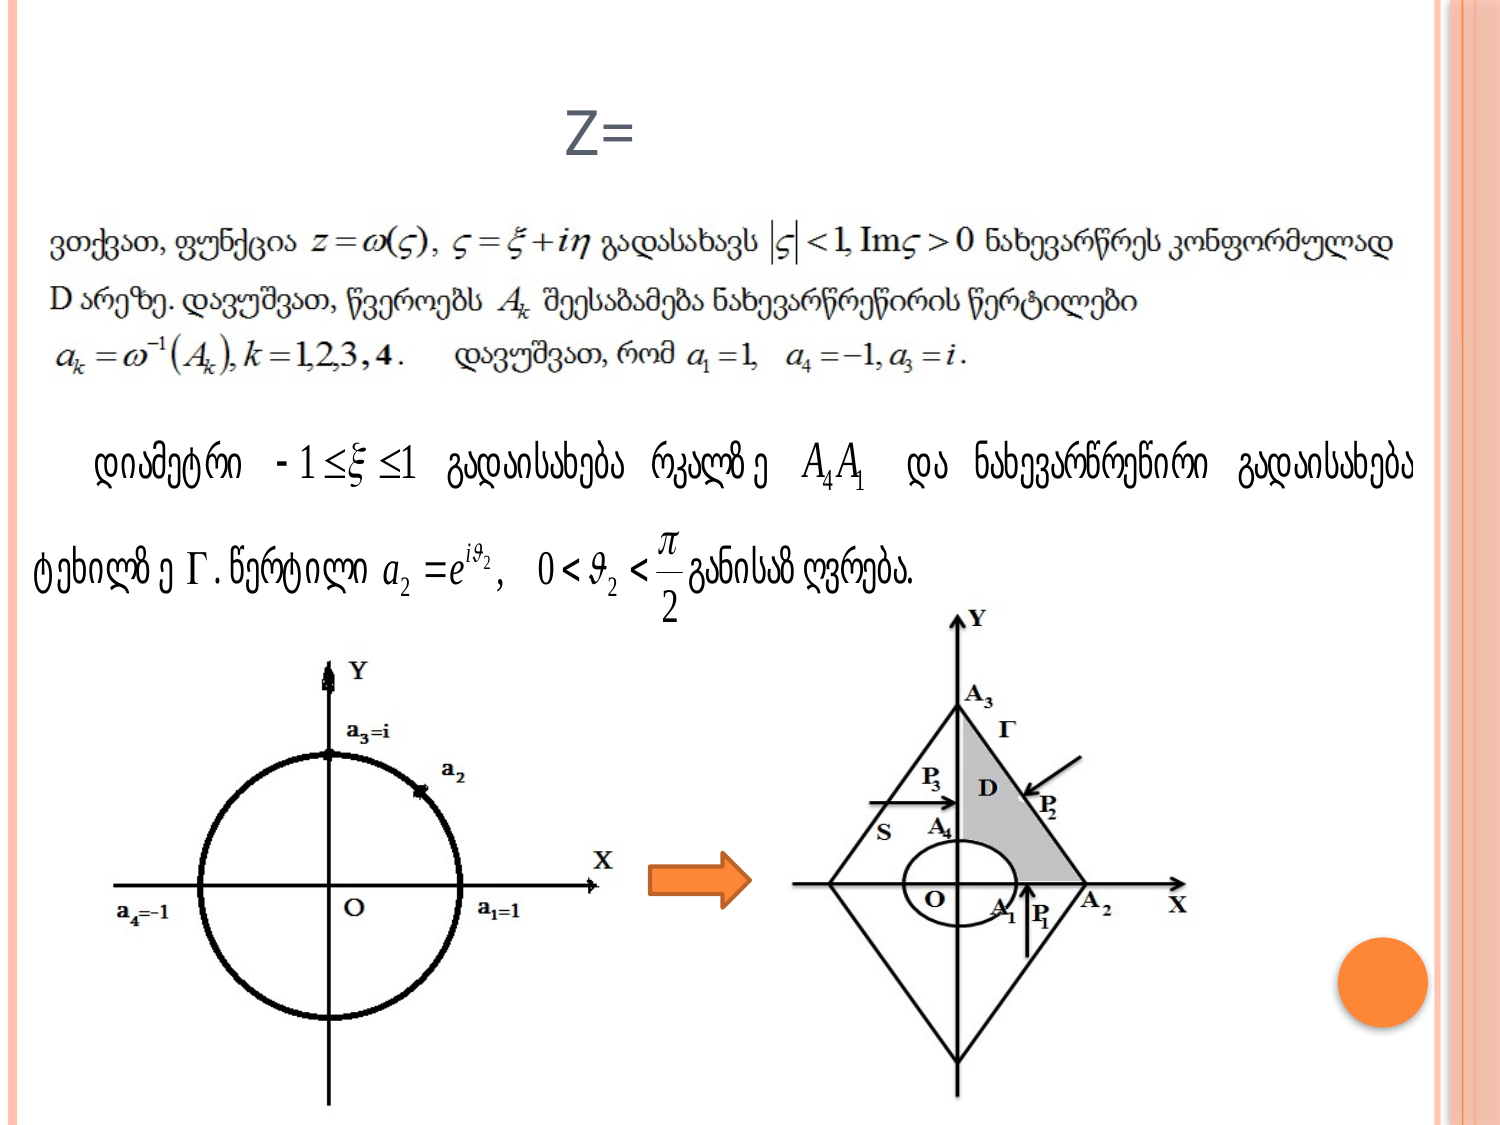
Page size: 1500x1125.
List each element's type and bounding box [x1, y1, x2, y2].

text_box [647, 850, 753, 910]
picture [32, 424, 1413, 1125]
list [49, 211, 1413, 386]
